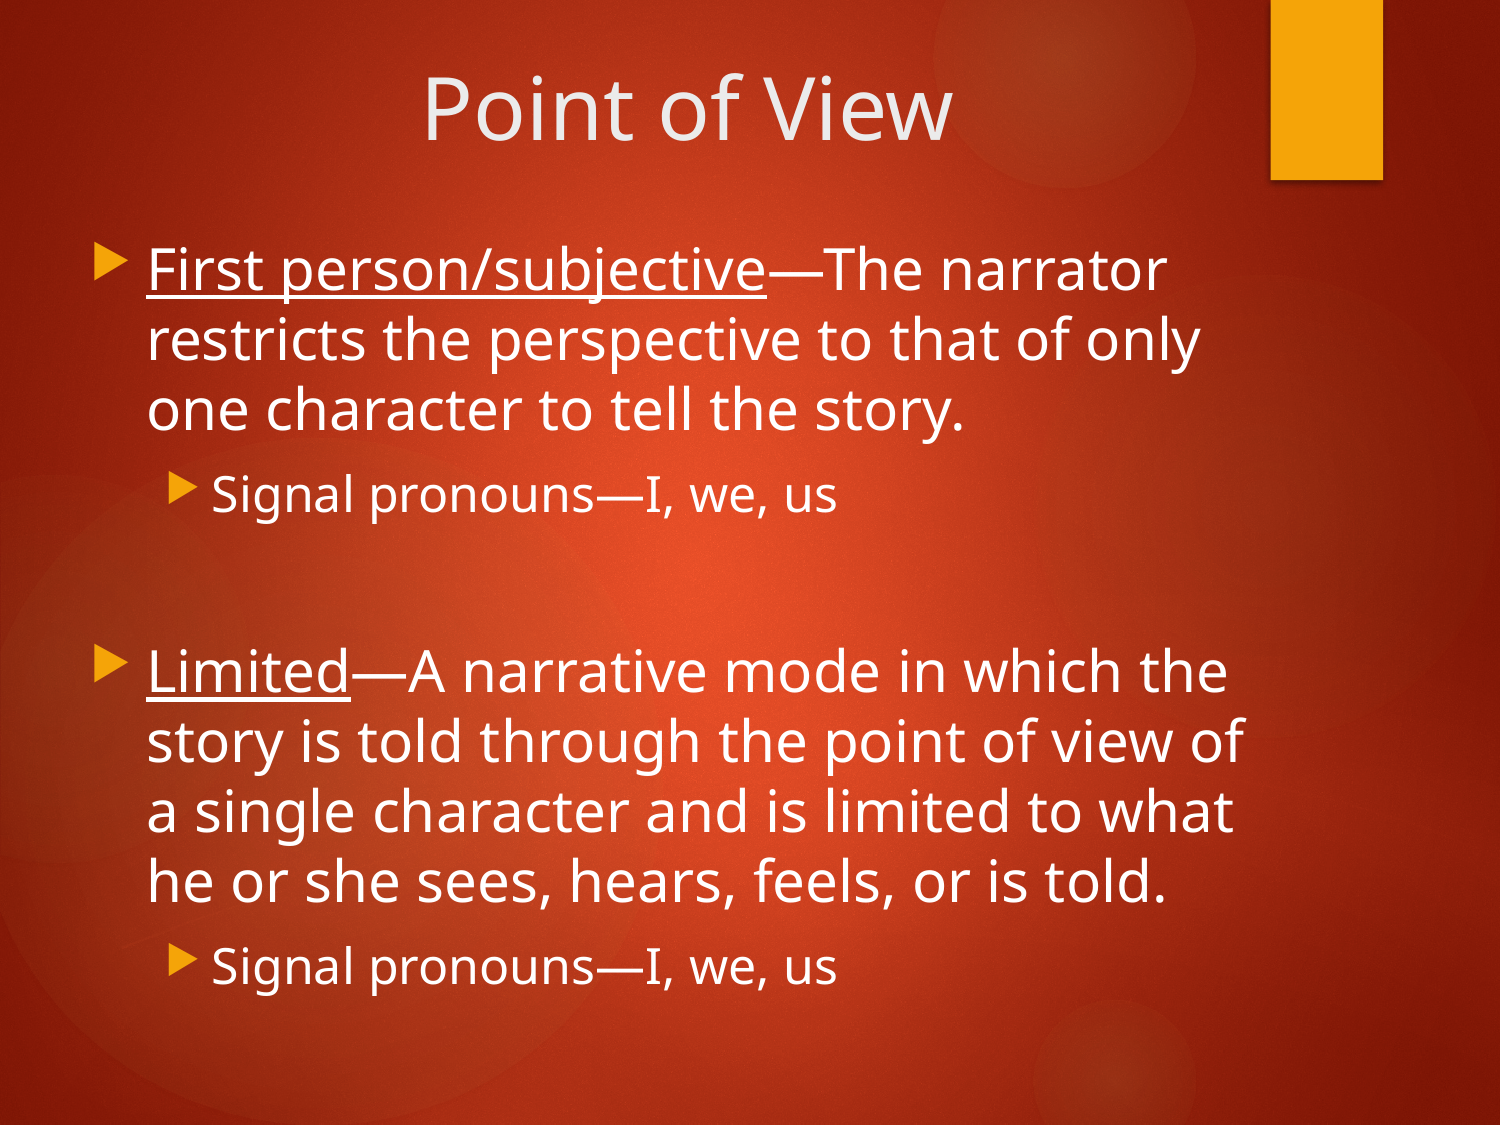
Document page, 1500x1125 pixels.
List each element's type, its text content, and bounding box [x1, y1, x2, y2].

list First person/subjective—The narrator restricts the perspective to that of only one character to tell the story. Signal pronouns—I, we, us Limited—A narrative mode in which the story is told through the point of view of a single character and is limited to what he or she sees, hears, feels, or is told. Signal pronouns—I, we, us [75, 224, 1300, 1005]
title Point of View [75, 45, 1300, 200]
